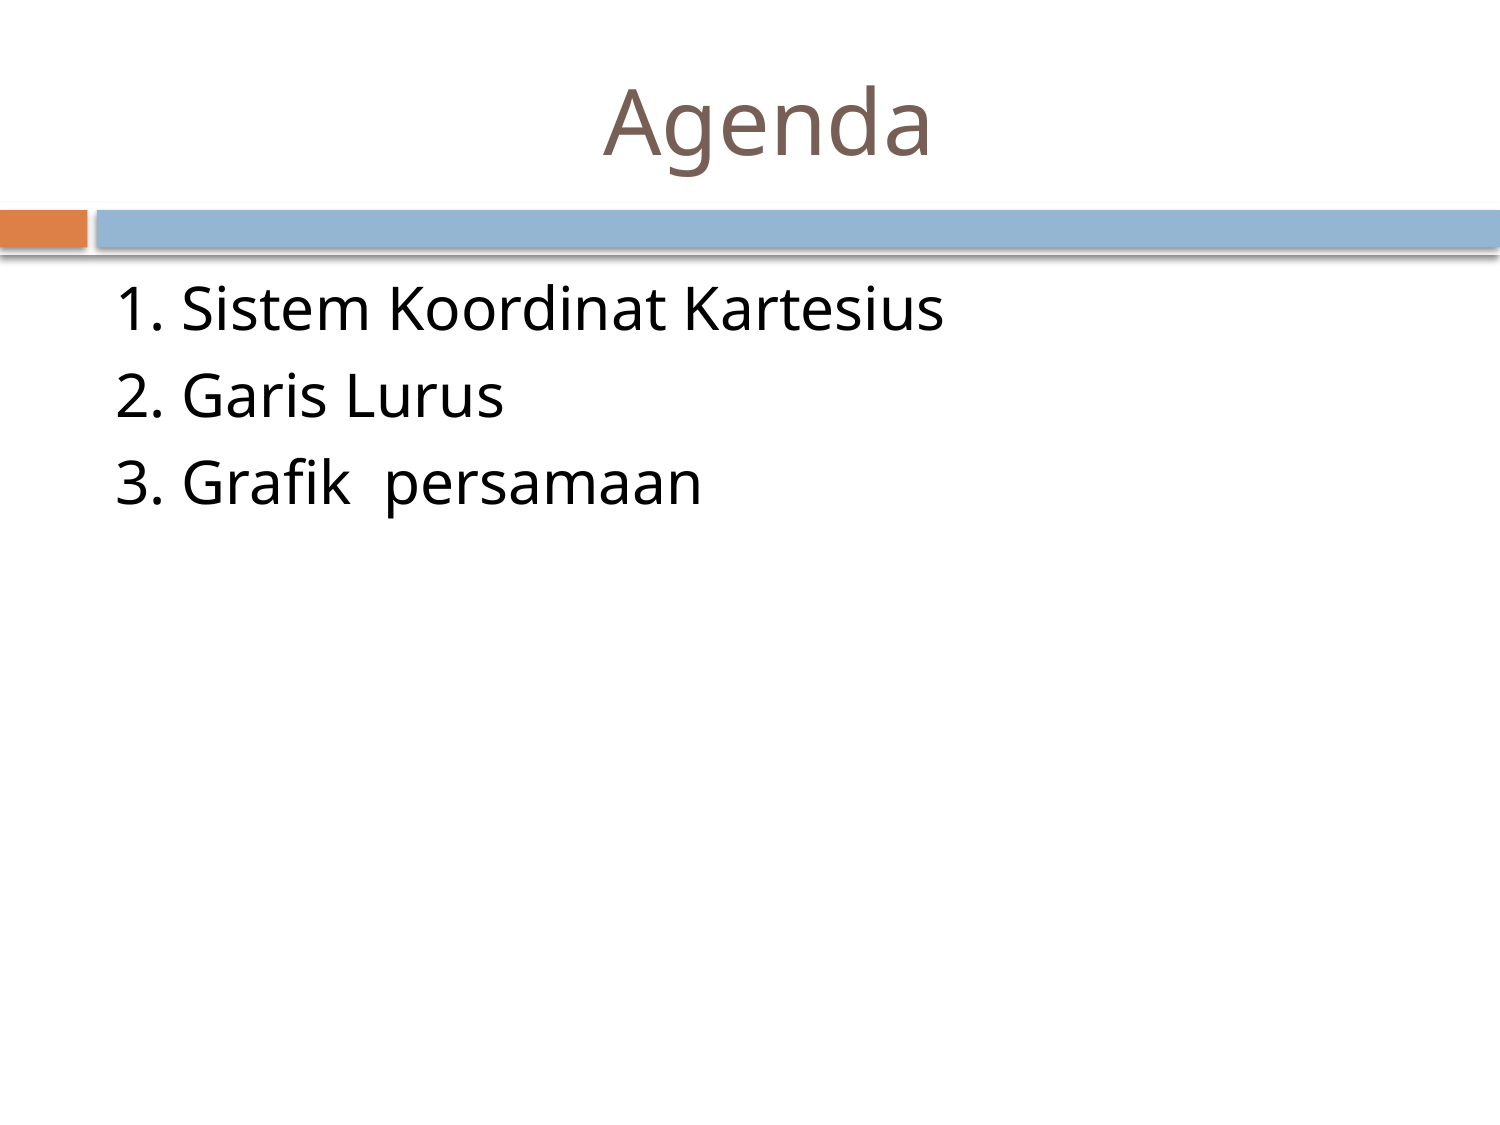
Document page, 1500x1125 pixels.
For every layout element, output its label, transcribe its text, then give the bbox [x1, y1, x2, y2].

list 1. Sistem Koordinat Kartesius 2. Garis Lurus 3. Grafik persamaan [100, 262, 1438, 1000]
title Agenda [100, 37, 1438, 200]
